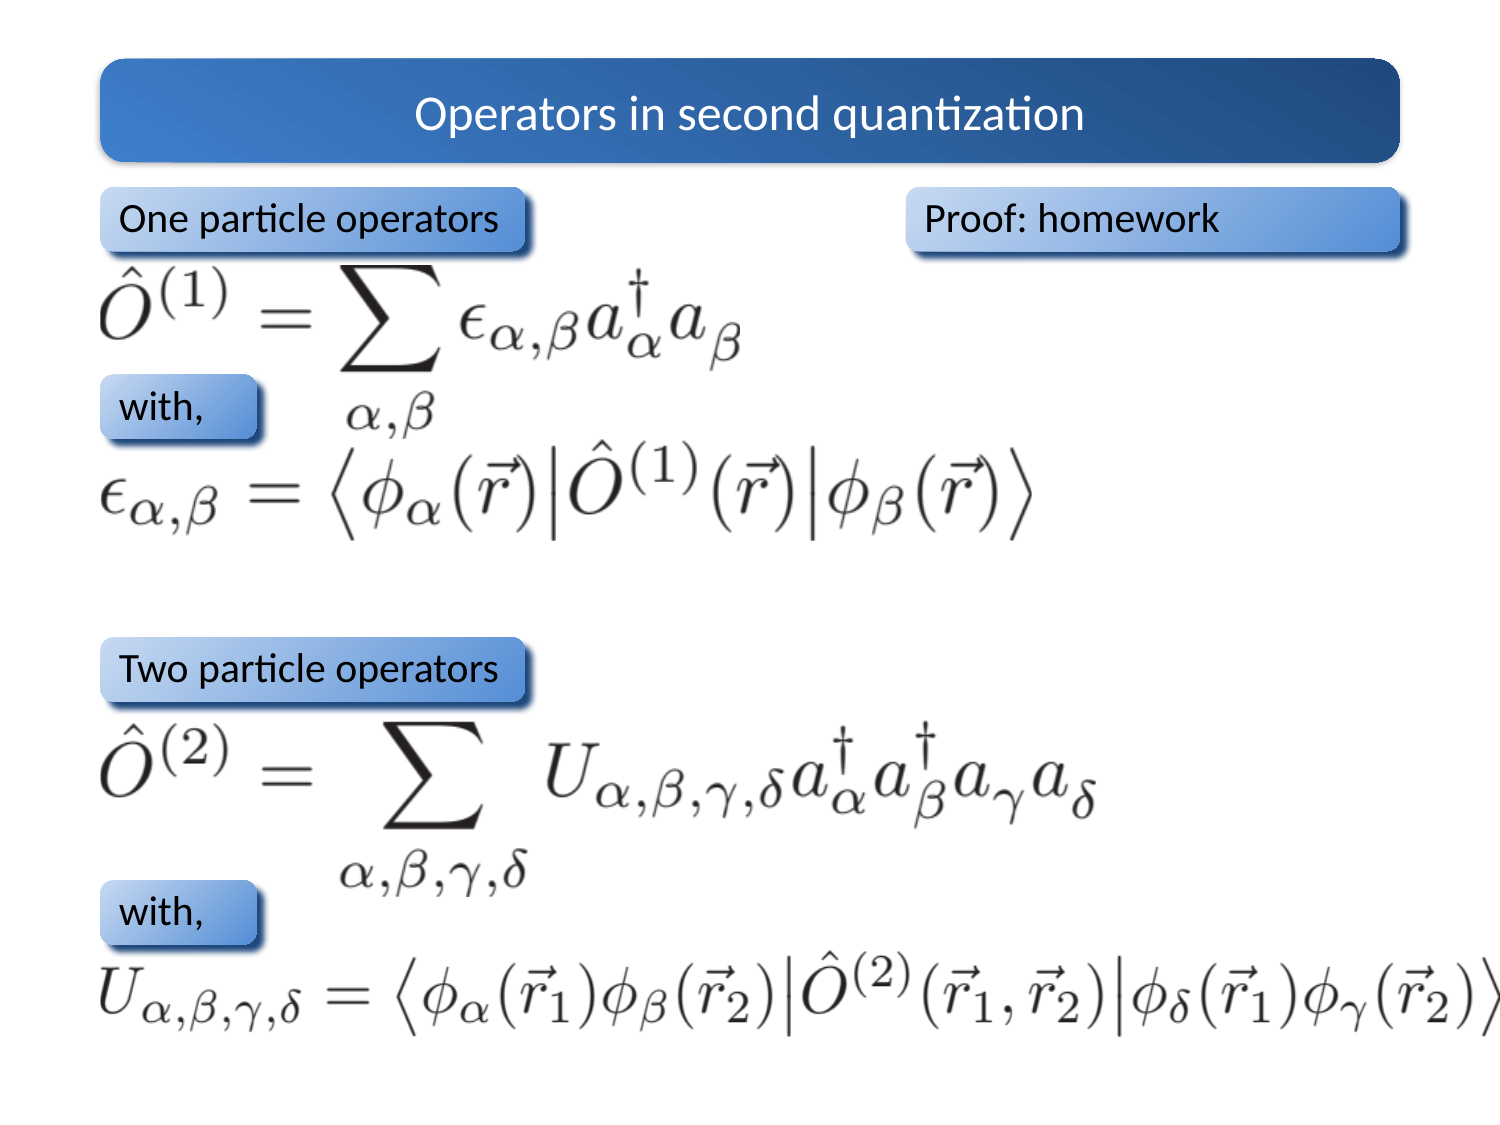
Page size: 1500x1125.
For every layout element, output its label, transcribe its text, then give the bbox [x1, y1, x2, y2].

text_box Proof: homework [905, 186, 1401, 252]
text_box One particle operators [99, 186, 526, 252]
text_box with, [99, 903, 258, 946]
picture [100, 265, 1032, 541]
picture [100, 719, 1097, 897]
text_box Operators in second quantization [99, 58, 1401, 164]
picture [100, 949, 1500, 1037]
text_box Two particle operators [99, 636, 526, 703]
